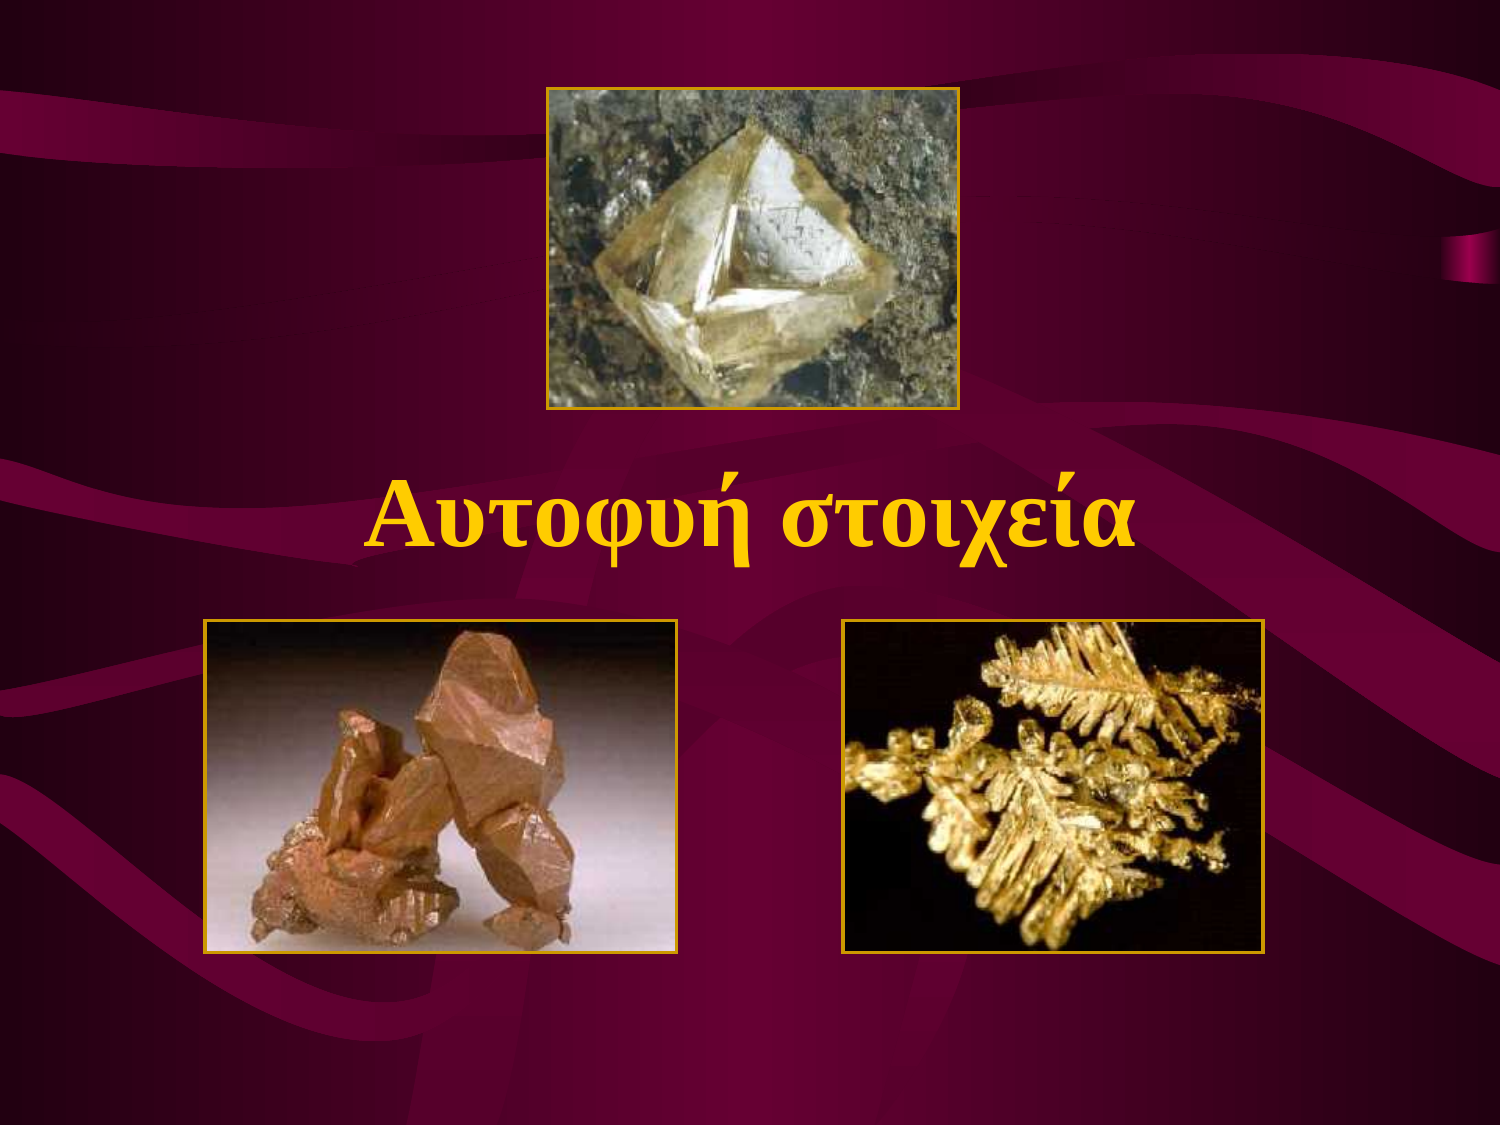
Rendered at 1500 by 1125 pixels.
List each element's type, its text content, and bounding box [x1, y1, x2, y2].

picture [206, 621, 676, 952]
picture [549, 90, 957, 408]
picture [844, 621, 1262, 951]
title Αυτοφυή στοιχεία [112, 412, 1388, 600]
